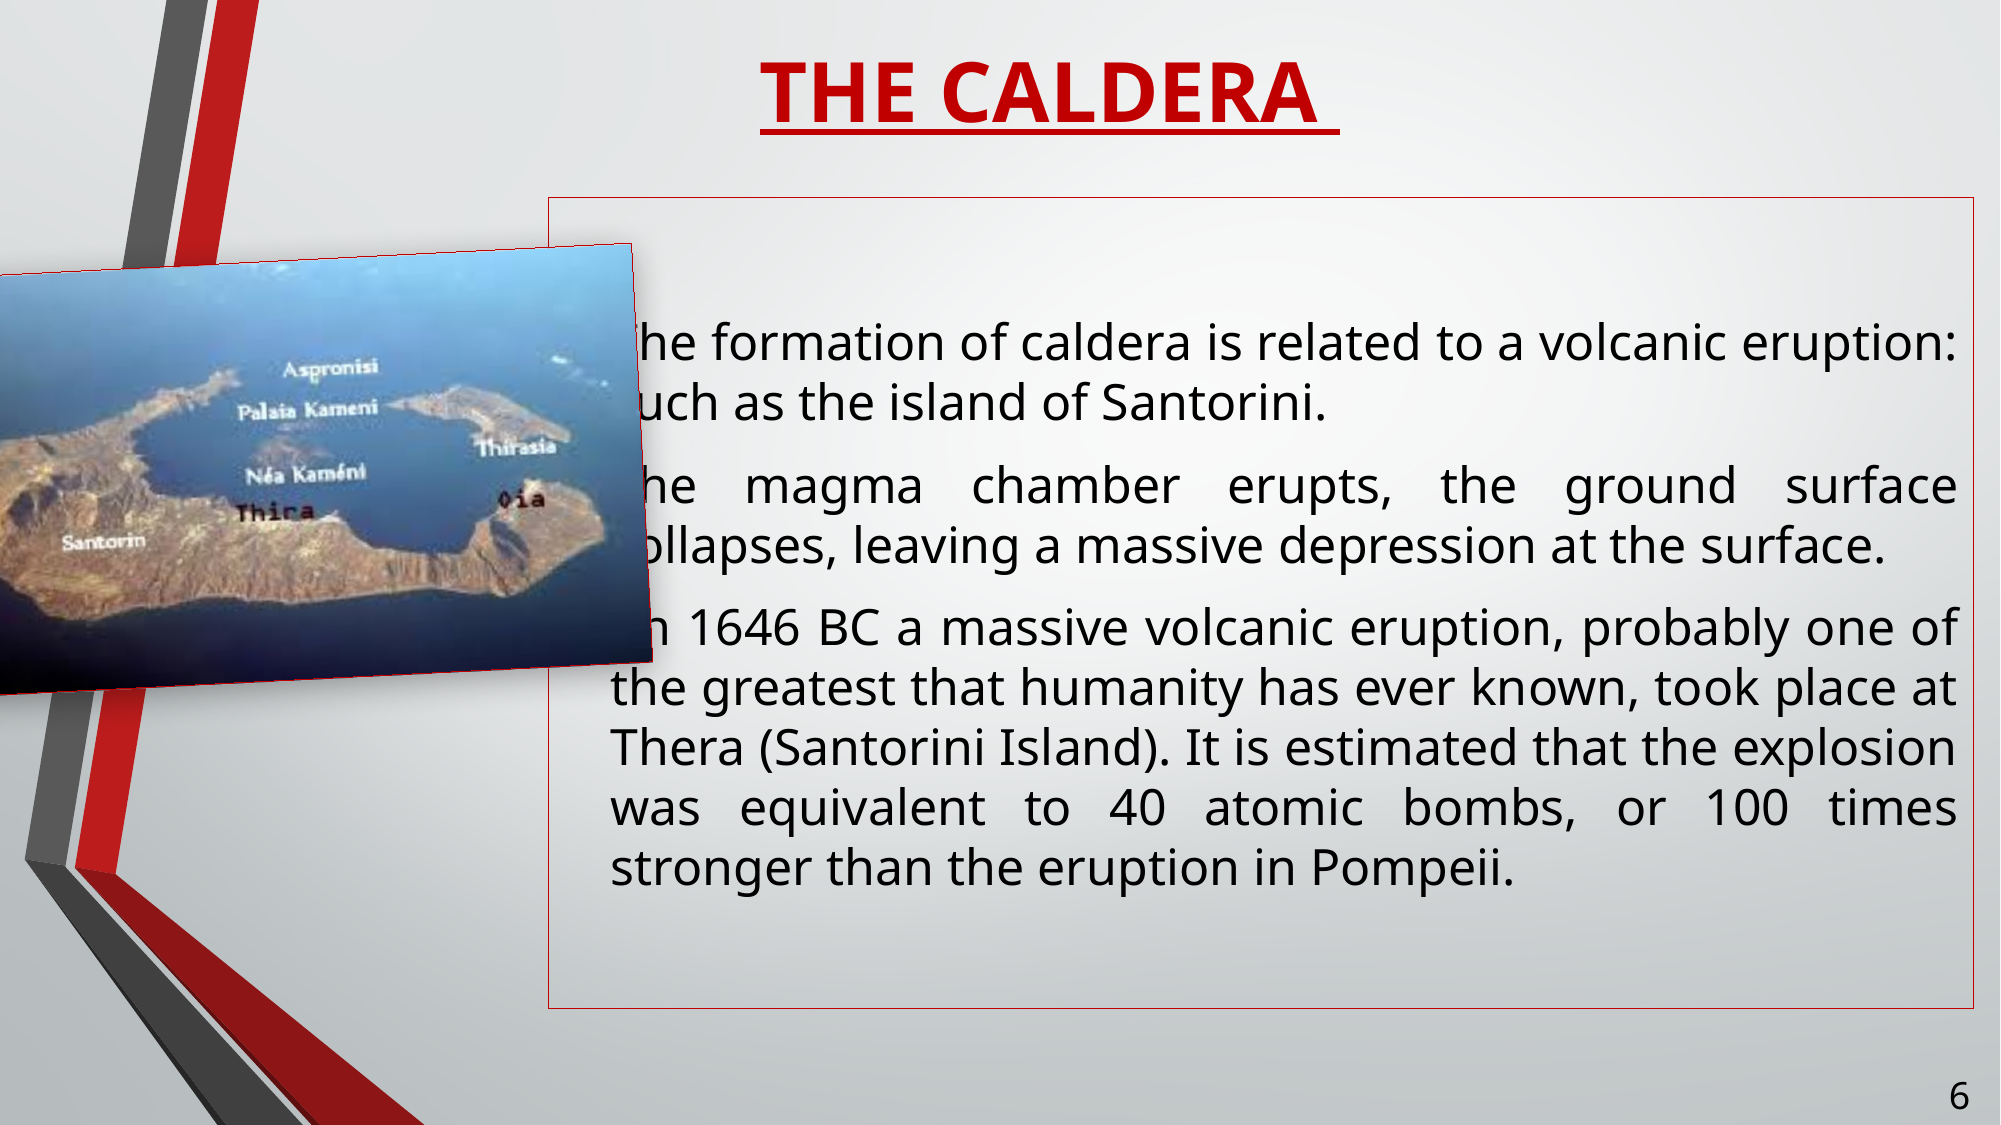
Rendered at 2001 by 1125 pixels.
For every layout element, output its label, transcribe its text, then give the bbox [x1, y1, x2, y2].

list The formation of caldera is related to a volcanic eruption: such as the island of Santorini. The magma chamber erupts, the ground surface collapses, leaving a massive depression at the surface. In 1646 BC a massive volcanic eruption, probably one of the greatest that humanity has ever known, took place at Thera (Santorini Island). It is estimated that the explosion was equivalent to 40 atomic bombs, or 100 times stronger than the eruption in Pompeii. [548, 197, 1974, 1009]
text_box 6 [1899, 1064, 2000, 1125]
title THE CALDERA [204, 0, 1917, 180]
picture [0, 245, 652, 694]
